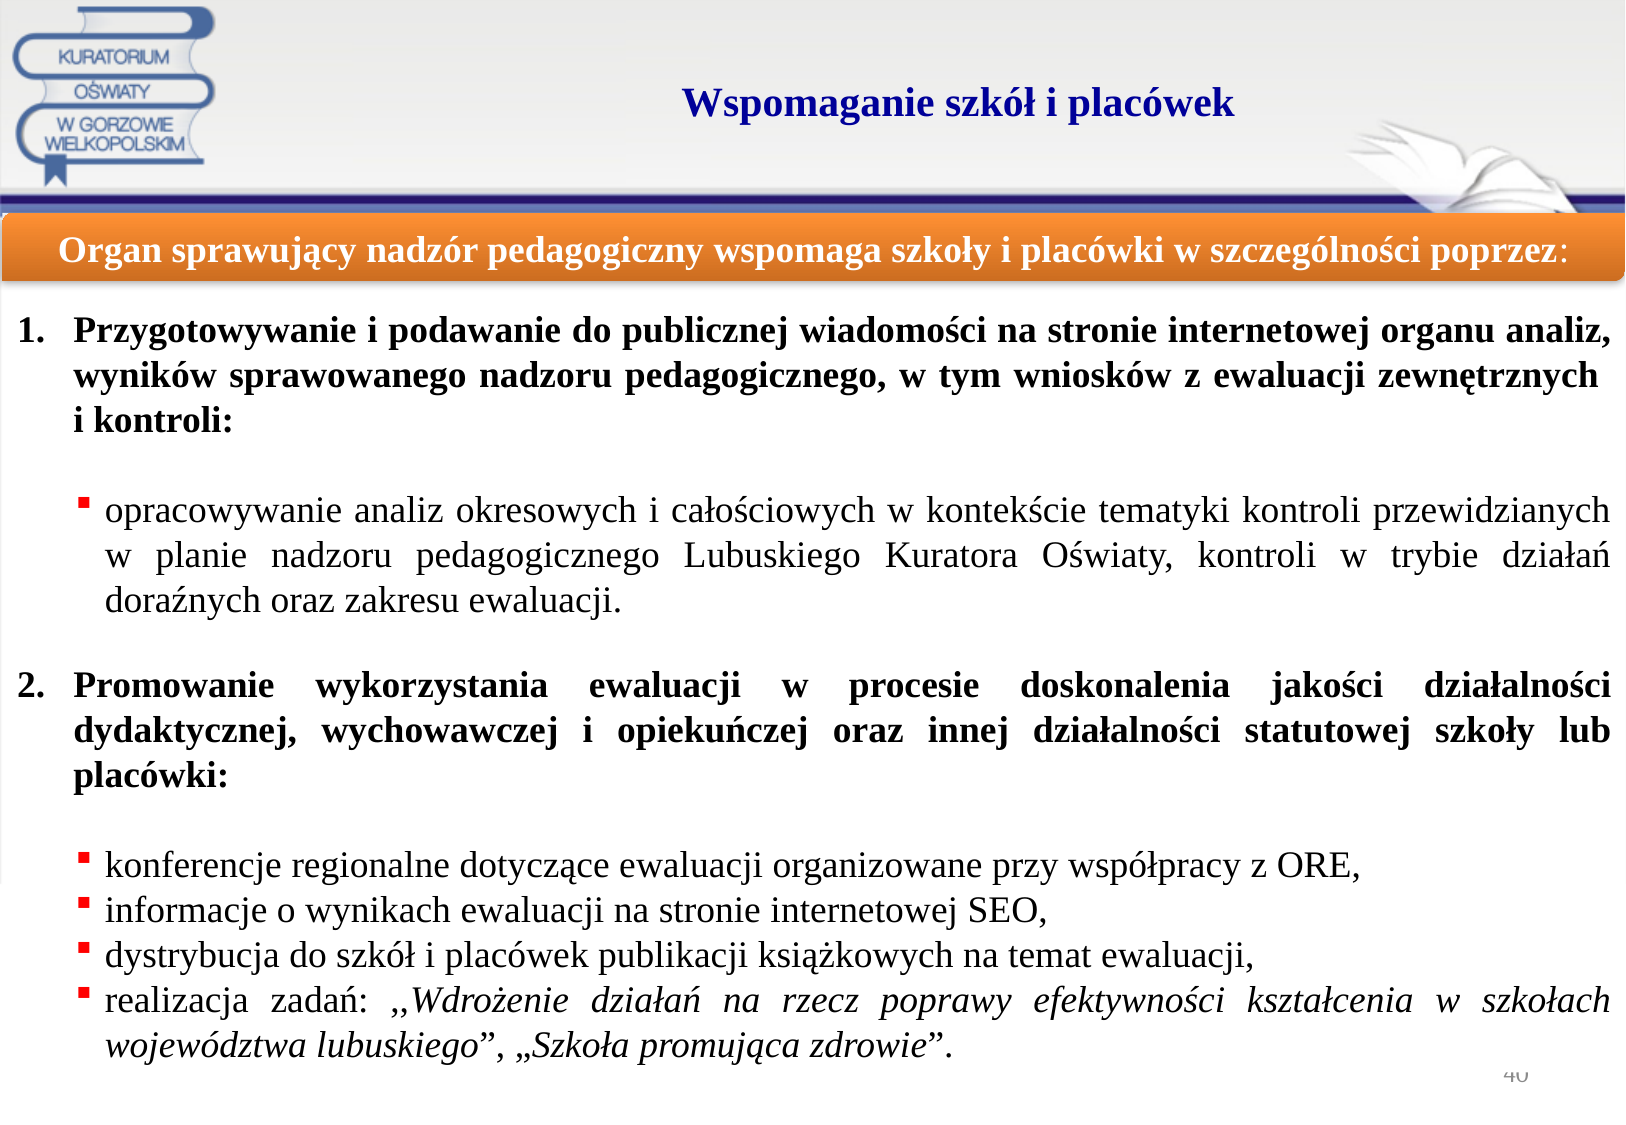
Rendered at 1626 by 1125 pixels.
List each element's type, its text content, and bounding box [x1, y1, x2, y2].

text_box Przygotowywanie i podawanie do publicznej wiadomości na stronie internetowej organu analiz, wyników sprawowanego nadzoru pedagogicznego, w tym wniosków z ewaluacji zewnętrznych i kontroli: opracowywanie analiz okresowych i całościowych w kontekście tematyki kontroli przewidzianych w planie nadzoru pedagogicznego Lubuskiego Kuratora Oświaty, kontroli w trybie działań doraźnych oraz zakresu ewaluacji. Promowanie wykorzystania ewaluacji w procesie doskonalenia jakości działalności dydaktycznej, wychowawczej i opiekuńczej oraz innej działalności statutowej szkoły lub placówki: konferencje regionalne dotyczące ewaluacji organizowane przy współpracy z ORE, informacje o wynikach ewaluacji na stronie internetowej SEO, dystrybucja do szkół i placówek publikacji książkowych na temat ewaluacji, realizacja zadań: ,,Wdrożenie działań na rzecz poprawy efektywności kształcenia w szkołach województwa lubuskiego”, „Szkoła promująca zdrowie”. [2, 288, 1625, 1073]
title Wspomaganie szkół i placówek [317, 23, 1600, 176]
picture [0, 0, 1626, 1125]
text_box Organ sprawujący nadzór pedagogiczny wspomaga szkoły i placówki w szczególności poprzez: [2, 212, 1625, 282]
slide_number 40 [1164, 1073, 1544, 1103]
